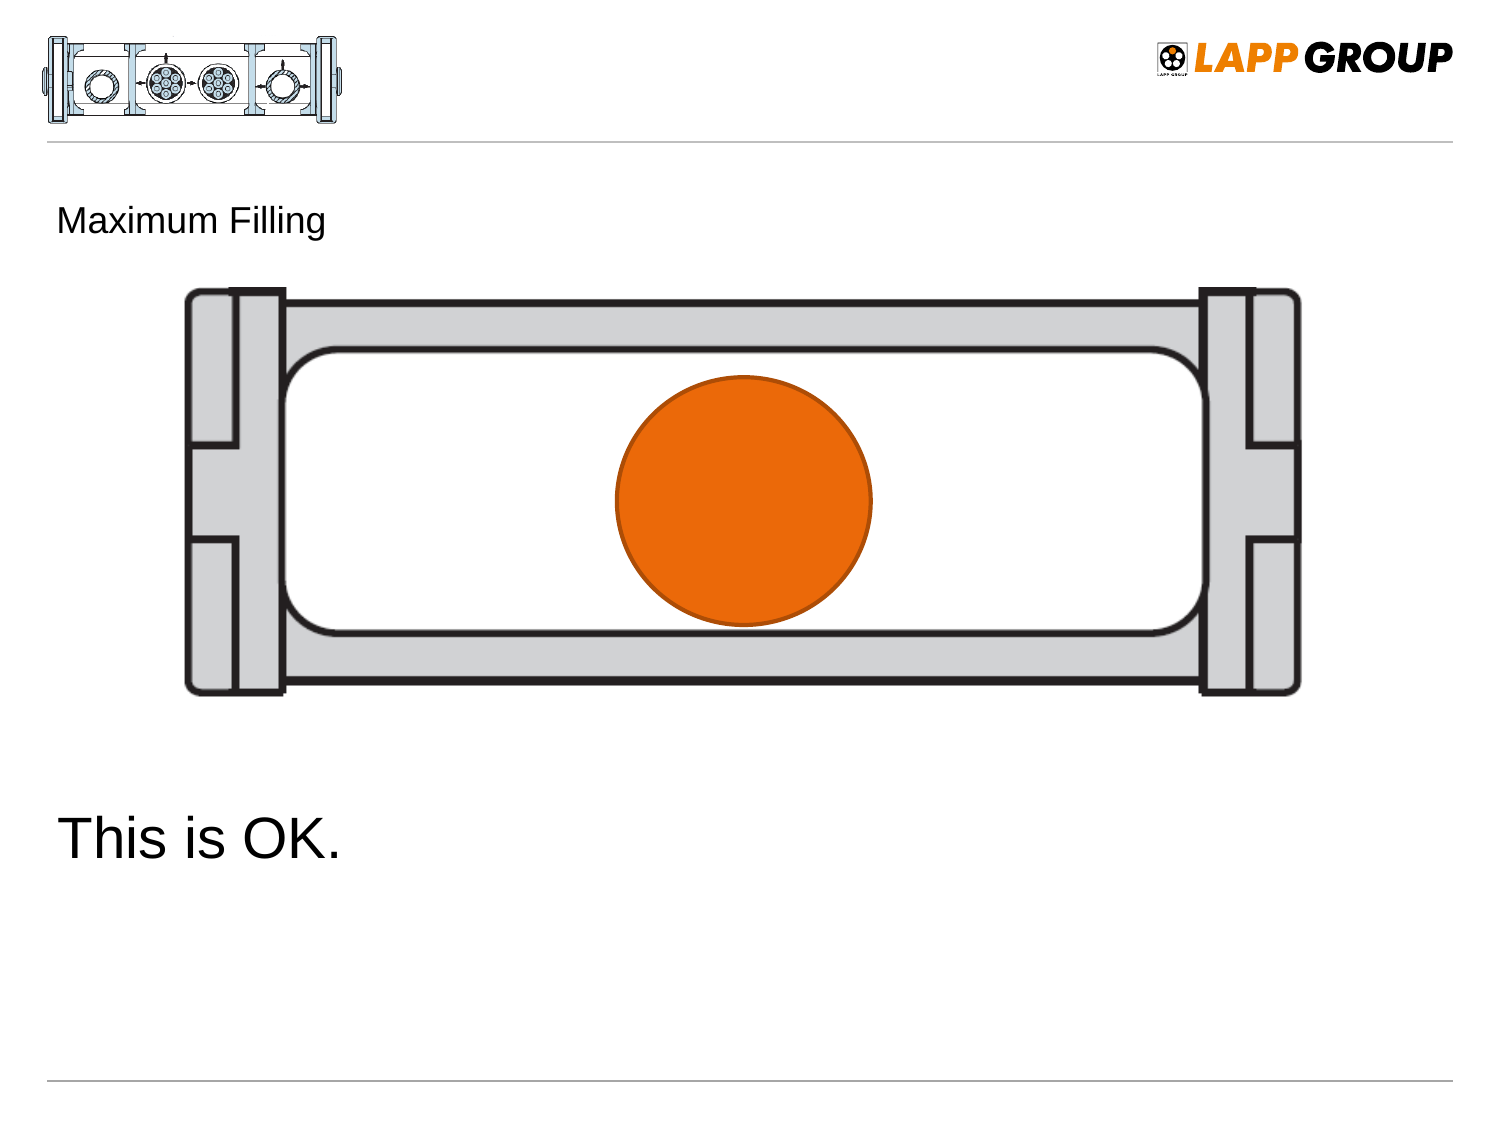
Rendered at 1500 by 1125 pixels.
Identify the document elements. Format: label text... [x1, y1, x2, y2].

text_box This is OK. [43, 774, 1449, 966]
picture [174, 287, 1313, 704]
title Maximum Filling [40, 184, 1046, 292]
picture [35, 25, 346, 133]
